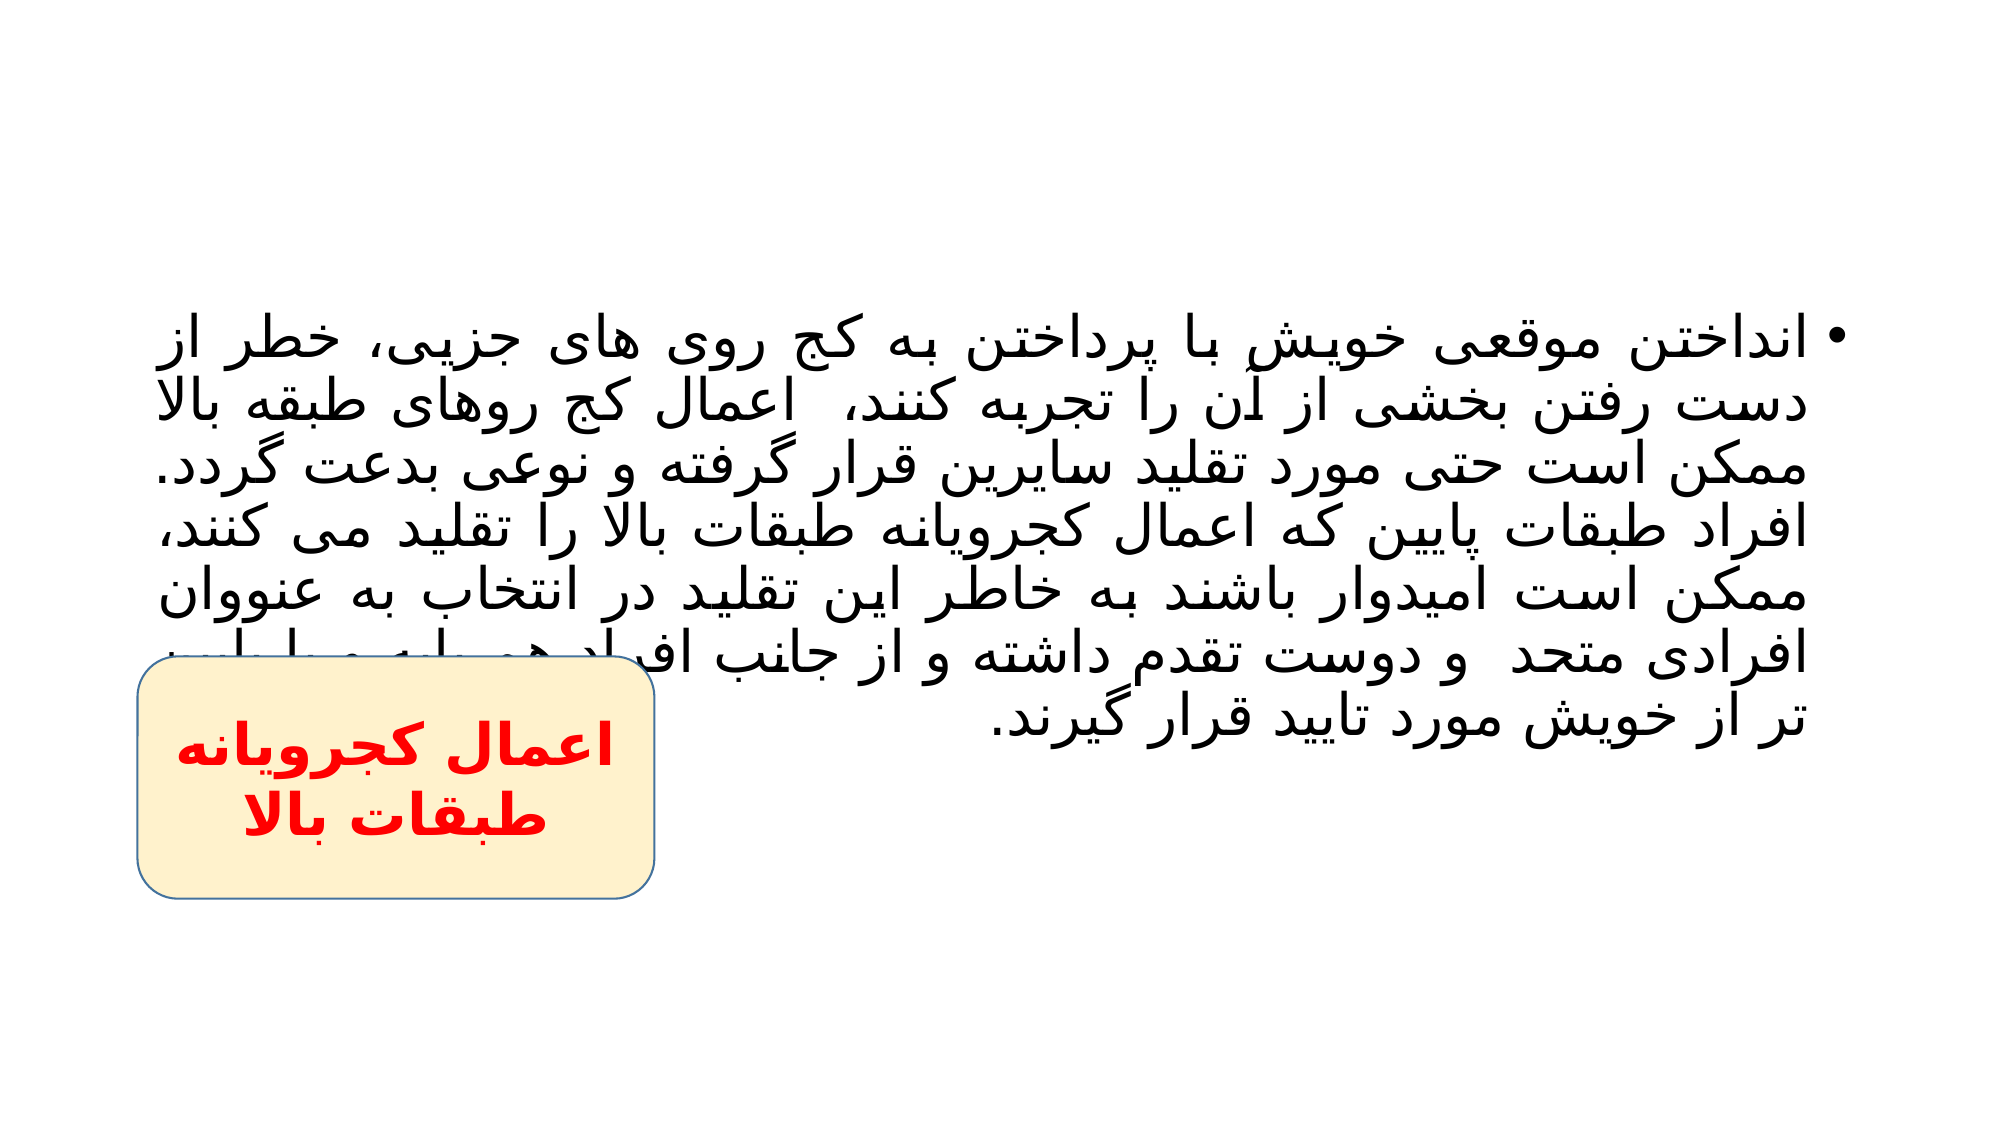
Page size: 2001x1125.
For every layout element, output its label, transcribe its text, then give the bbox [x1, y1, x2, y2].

text_box اعمال کجرویانه طبقات بالا [136, 655, 656, 900]
list انداختن موقعی خویش با پرداختن به کج روی های جزیی، خطر از دست رفتن بخشی از آن را تجربه کنند، اعمال کج روهای طبقه بالا ممکن است حتی مورد تقلید سایرین قرار گرفته و نوعی بدعت گردد. افراد طبقات پایین که اعمال کجرویانه طبقات بالا را تقلید می کنند، ممکن است امیدوار باشند به خاطر این تقلید در انتخاب به عنووان افرادی متحد و دوست تقدم داشته و از جانب افراد هم پایه و یا پایین تر از خویش مورد تایید قرار گیرند. [137, 299, 1863, 1014]
